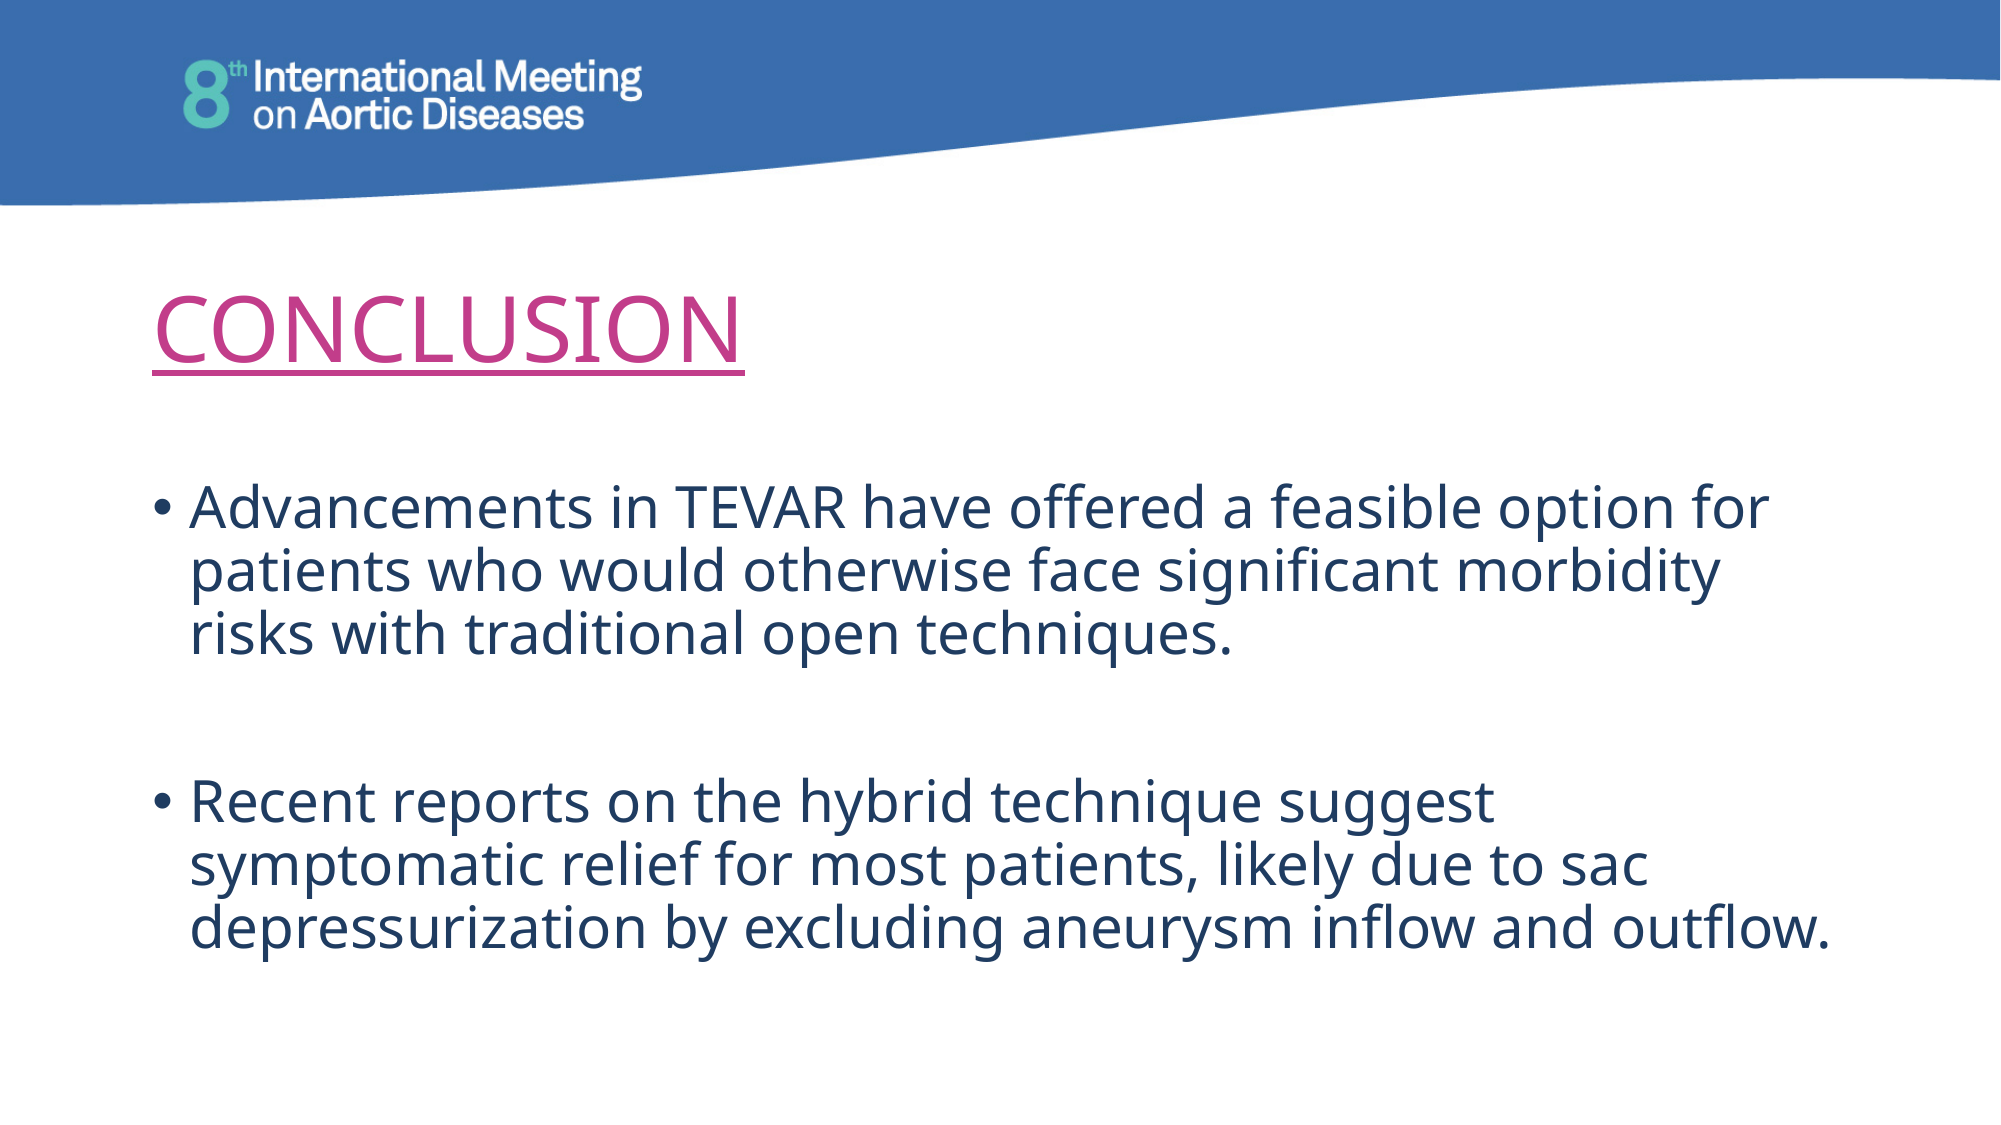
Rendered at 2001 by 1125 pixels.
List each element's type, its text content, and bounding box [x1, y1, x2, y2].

list Advancements in TEVAR have offered a feasible option for patients who would otherwise face significant morbidity risks with traditional open techniques. Recent reports on the hybrid technique suggest symptomatic relief for most patients, likely due to sac depressurization by excluding aneurysm inflow and outflow. [137, 471, 1863, 1014]
title Conclusion [137, 224, 1863, 442]
picture [0, 0, 2001, 1125]
